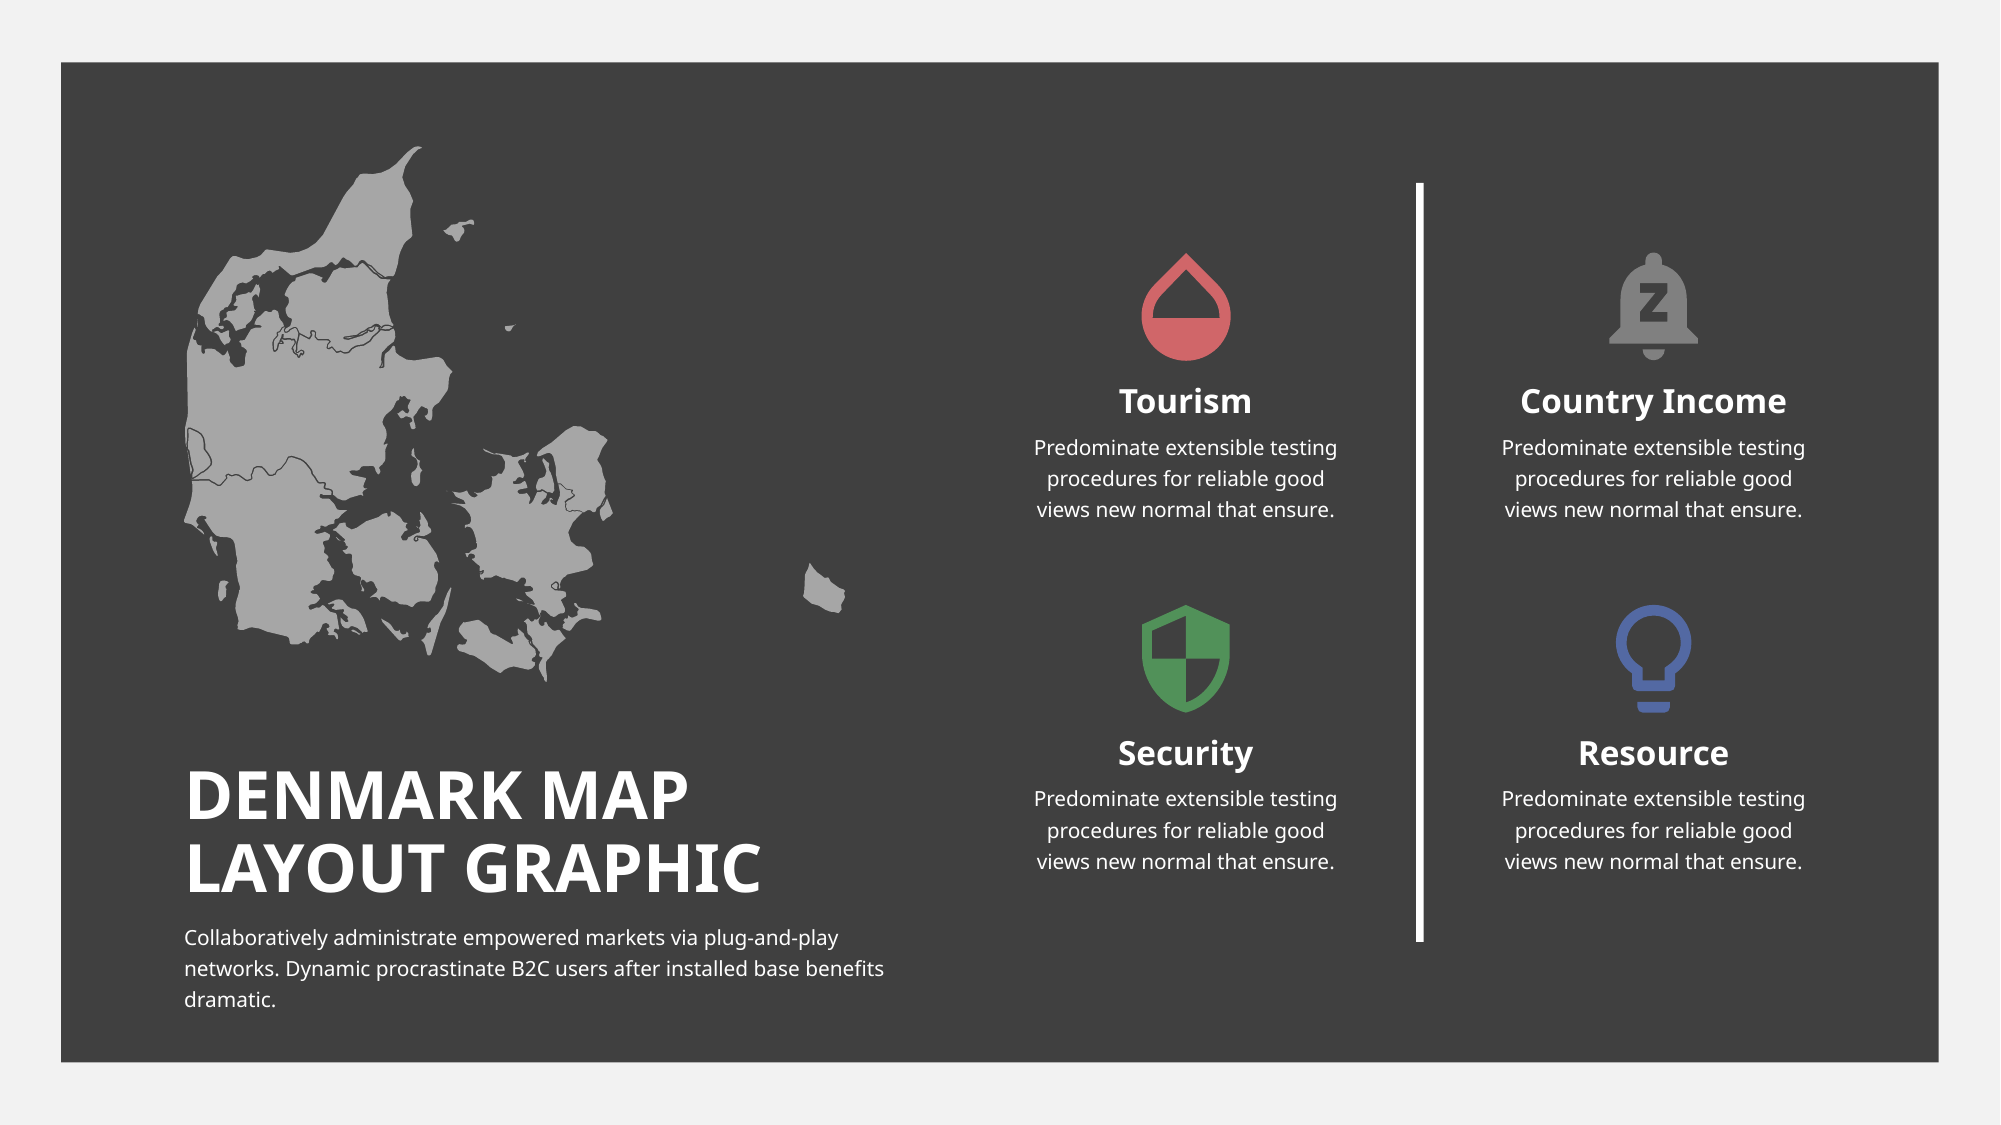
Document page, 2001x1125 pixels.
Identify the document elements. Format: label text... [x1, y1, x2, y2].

text_box [1141, 253, 1231, 361]
text_box Tourism [1023, 380, 1348, 421]
text_box Security [1023, 732, 1348, 773]
text_box DENMARK MAP LAYOUT GRAPHIC [184, 760, 917, 907]
text_box Predominate extensible testing procedures for reliable good views new normal that ensure. [1023, 779, 1348, 874]
text_box [60, 61, 1940, 1063]
text_box [1637, 701, 1670, 713]
text_box [1415, 182, 1425, 943]
text_box Predominate extensible testing procedures for reliable good views new normal that ensure. [1491, 427, 1816, 522]
text_box [1642, 349, 1665, 361]
text_box [1142, 604, 1230, 713]
text_box Predominate extensible testing procedures for reliable good views new normal that ensure. [1023, 427, 1348, 522]
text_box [184, 146, 846, 683]
text_box [1615, 604, 1692, 692]
text_box [1609, 252, 1698, 344]
text_box Collaboratively administrate empowered markets via plug-and-play networks. Dynamic procrastinate B2C users after installed base benefits dramatic. [184, 918, 917, 1012]
text_box Resource [1491, 732, 1816, 773]
text_box Country Income [1491, 380, 1816, 421]
text_box Predominate extensible testing procedures for reliable good views new normal that ensure. [1491, 779, 1816, 874]
